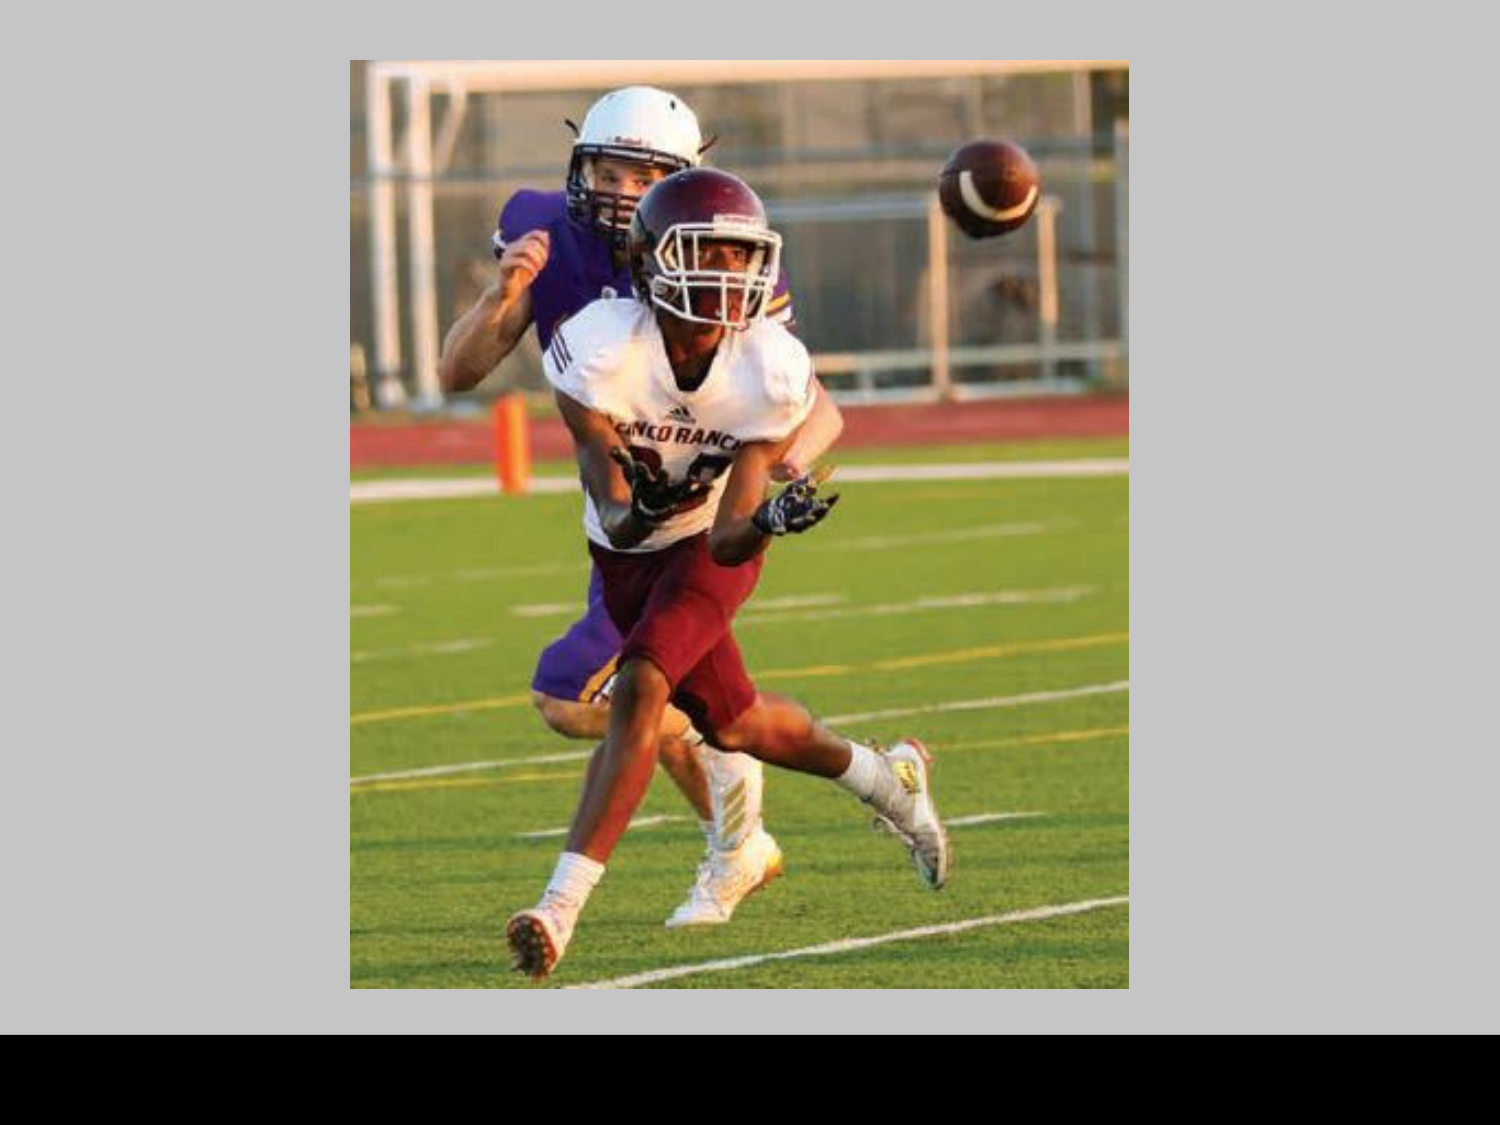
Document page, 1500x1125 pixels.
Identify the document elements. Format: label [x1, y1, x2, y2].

picture [349, 60, 1129, 989]
